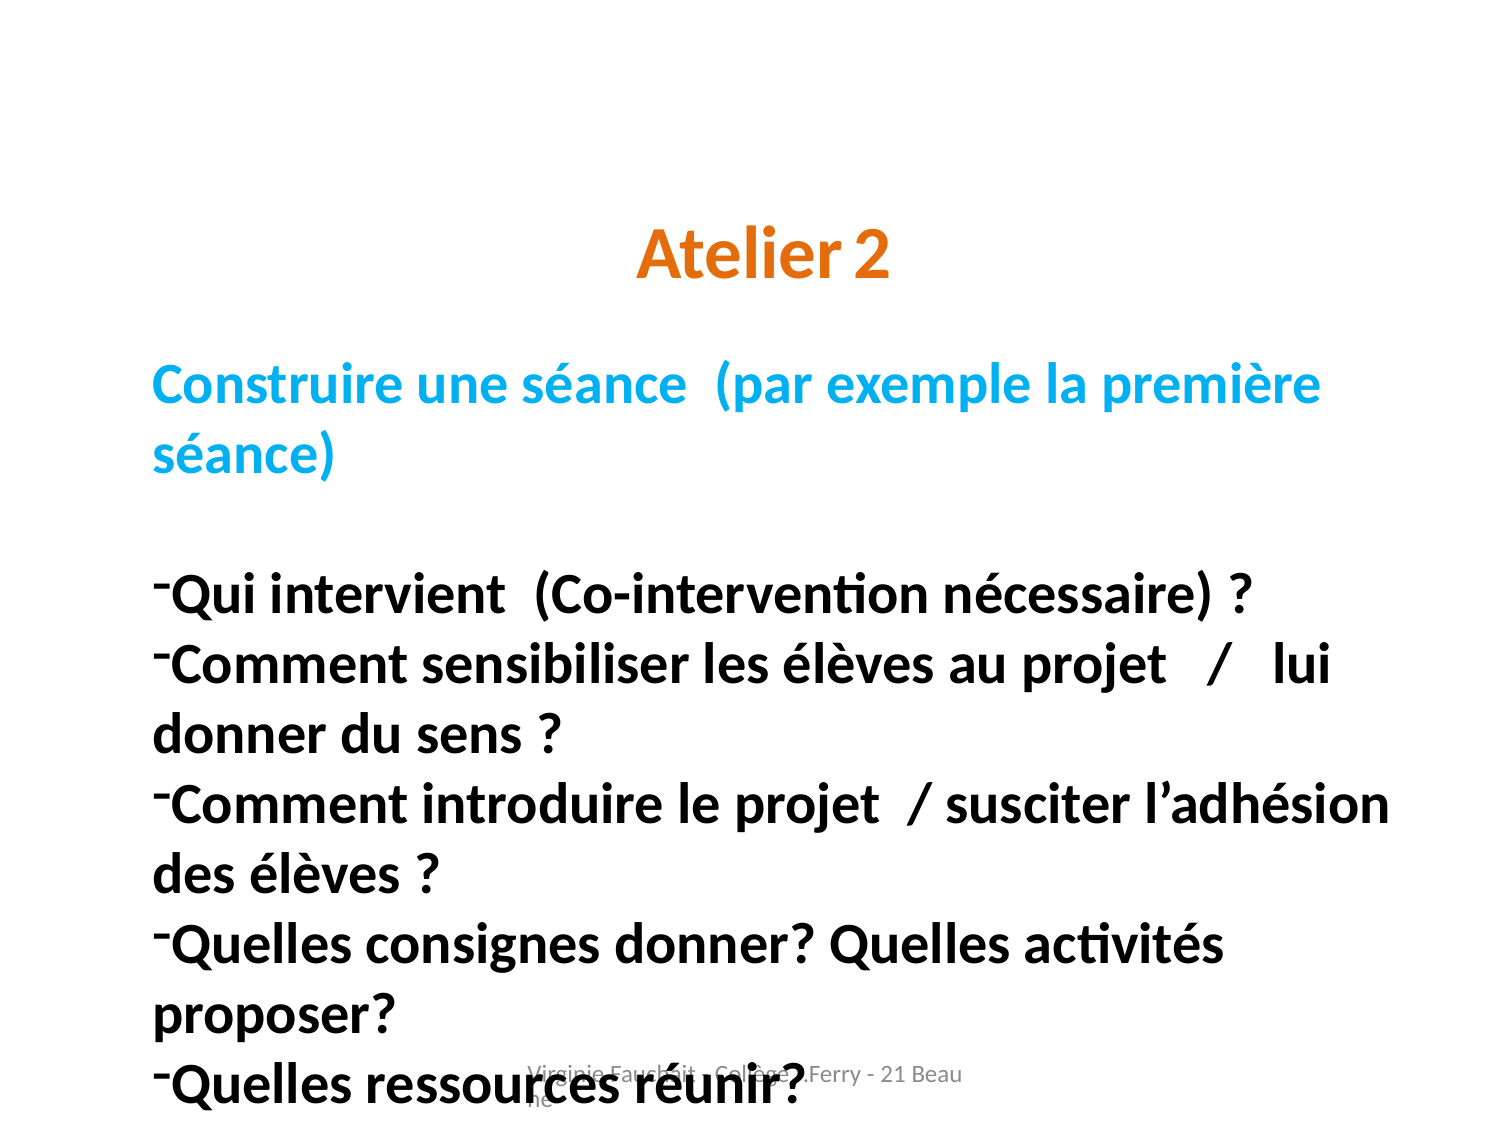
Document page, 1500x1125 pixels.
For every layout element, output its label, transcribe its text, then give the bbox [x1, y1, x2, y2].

text_box Construire une séance (par exemple la première séance) Qui intervient (Co-intervention nécessaire) ? Comment sensibiliser les élèves au projet / lui donner du sens ? Comment introduire le projet / susciter l’adhésion des élèves ? Quelles consignes donner? Quelles activités proposer? Quelles ressources réunir? [137, 337, 1412, 1125]
footer Virginie Fauchait - Collège J.Ferry - 21 Beaune [512, 1042, 988, 1103]
text_box Atelier 2 [621, 196, 924, 301]
